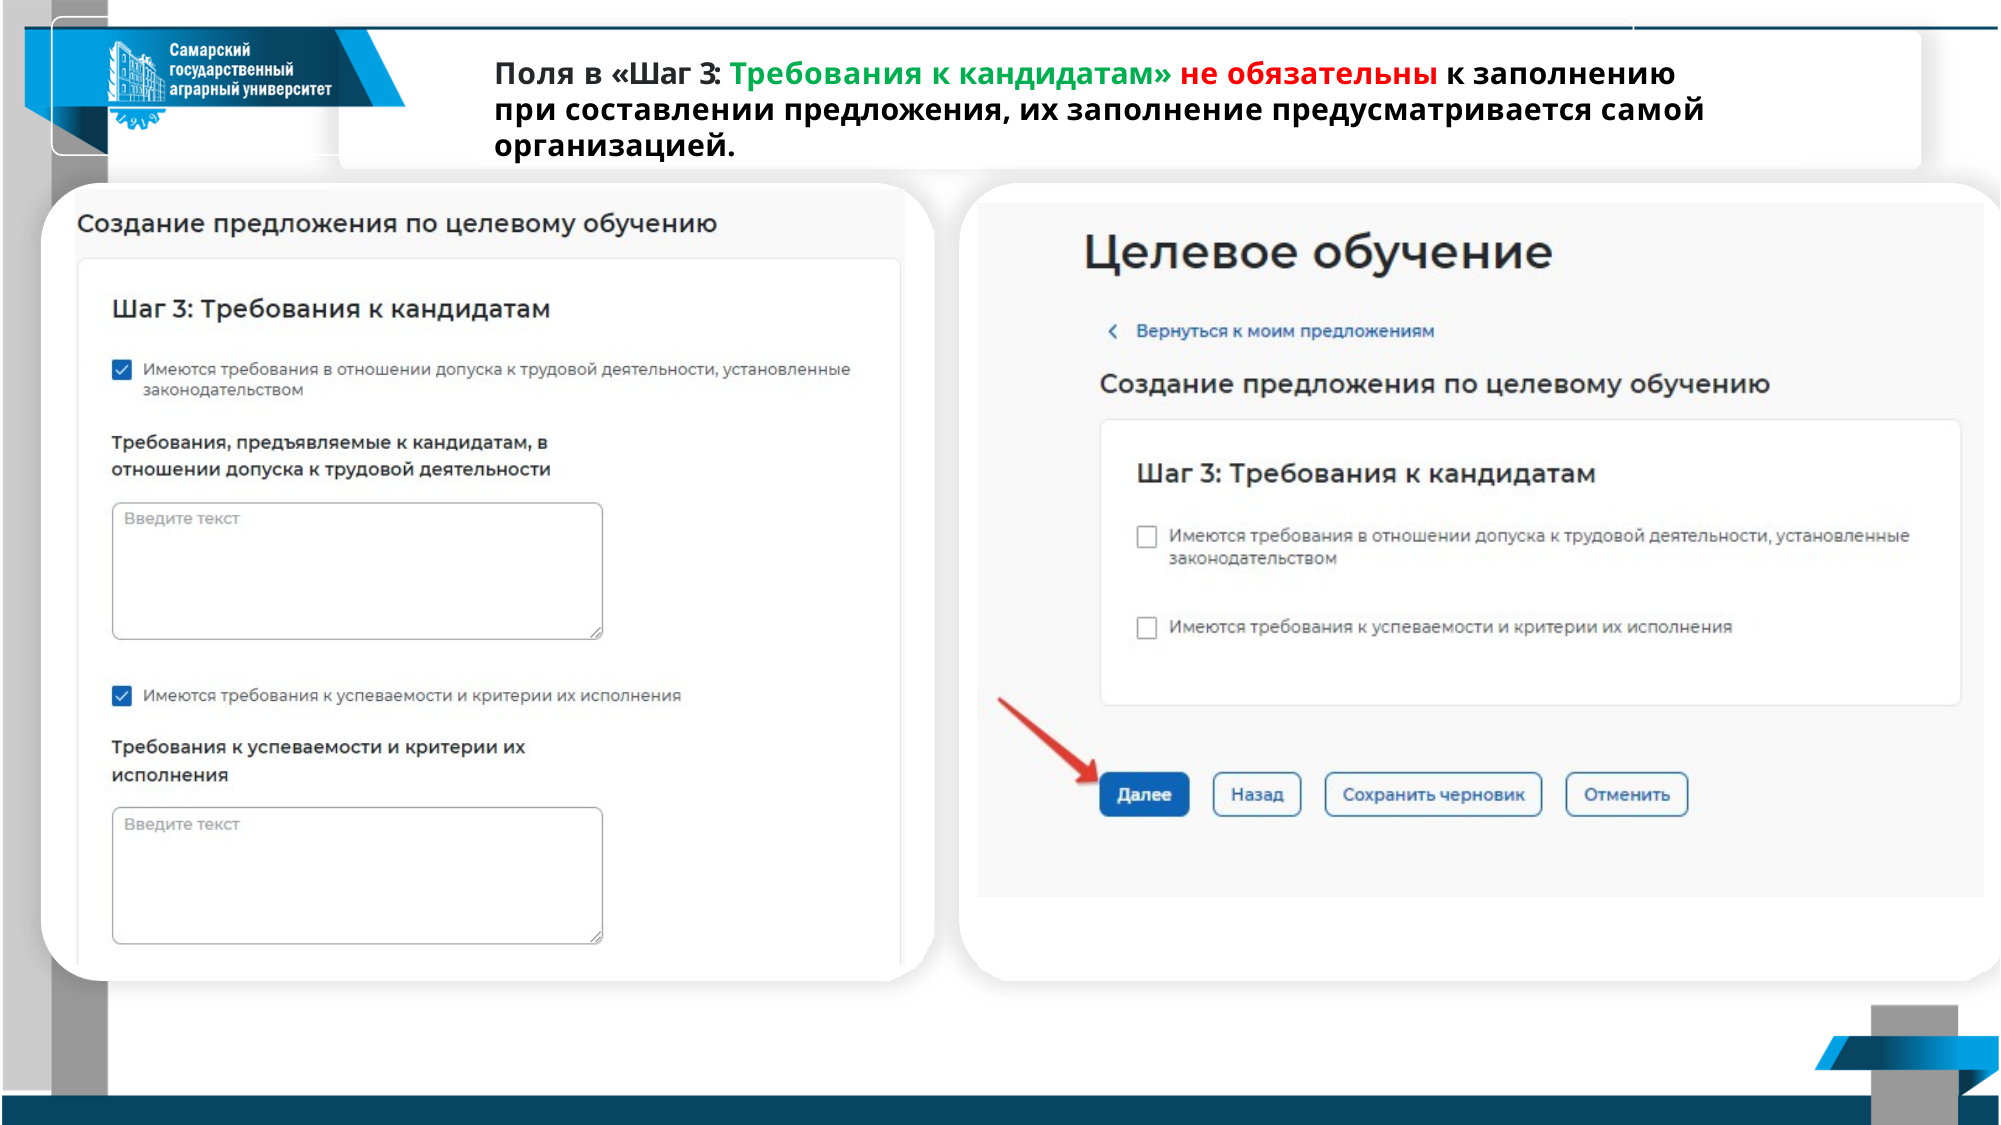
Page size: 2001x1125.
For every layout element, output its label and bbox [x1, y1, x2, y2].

picture [2, 0, 2000, 1125]
text_box [74, 189, 1984, 966]
text_box [7, 0, 2000, 1020]
